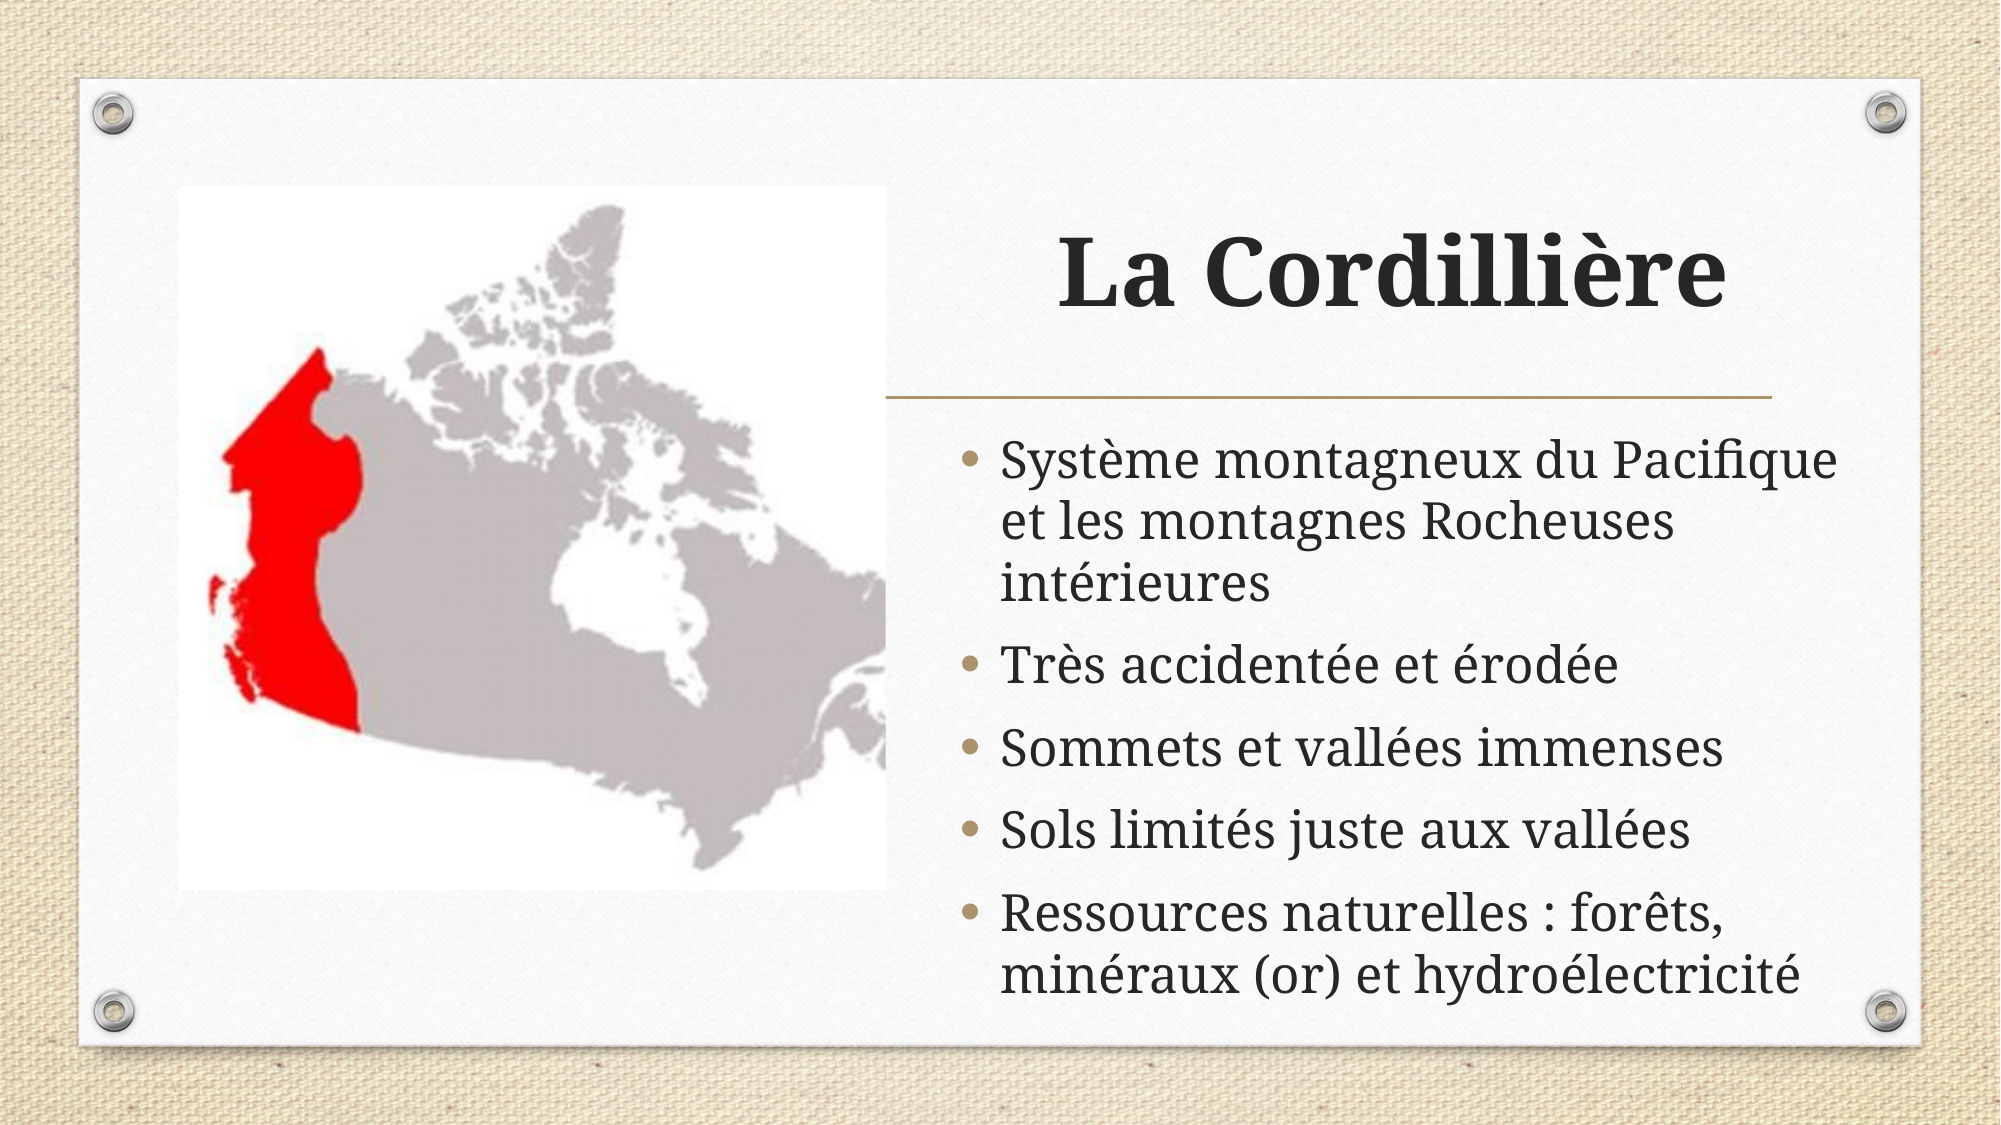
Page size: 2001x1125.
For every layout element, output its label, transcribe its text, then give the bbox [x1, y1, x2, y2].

title La Cordillière [999, 161, 1788, 375]
list Système montagneux du Pacifique et les montagnes Rocheuses intérieures Très accidentée et érodée Sommets et vallées immenses Sols limités juste aux vallées Ressources naturelles : forêts, minéraux (or) et hydroélectricité [944, 419, 1864, 1012]
picture [0, 0, 2001, 1125]
